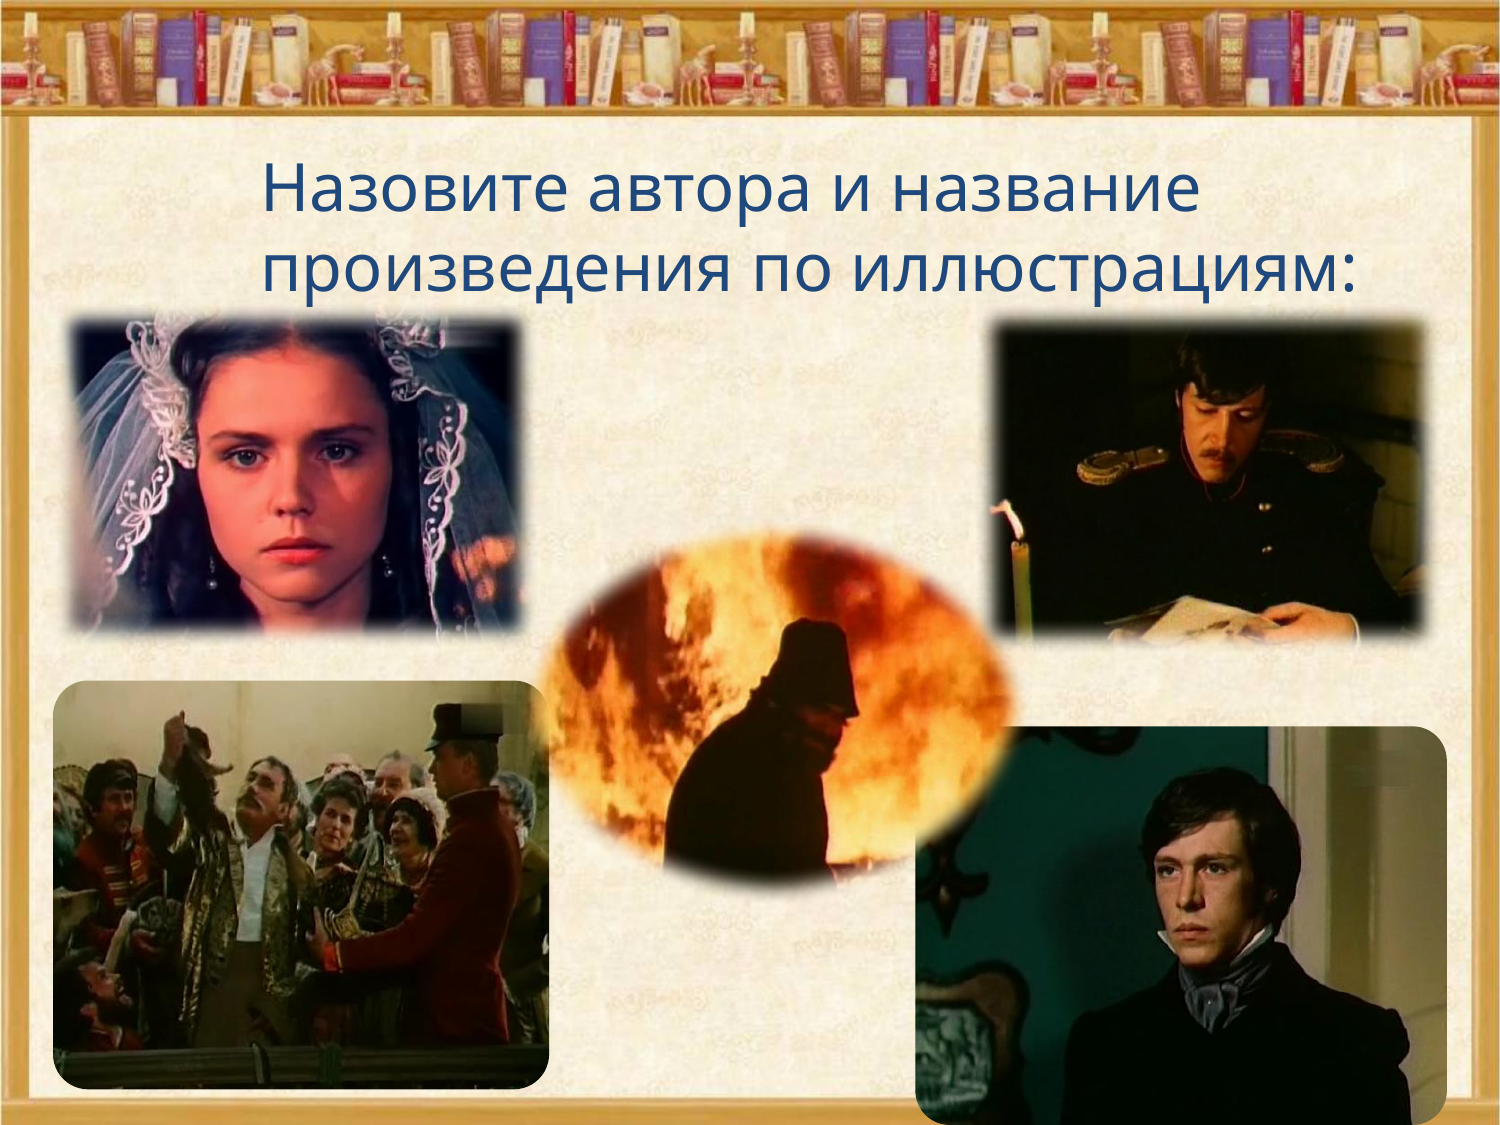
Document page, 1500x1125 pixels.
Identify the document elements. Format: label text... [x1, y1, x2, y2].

text_box Назовите автора и название произведения по иллюстрациям: [245, 137, 1375, 312]
picture [0, 0, 1500, 1125]
